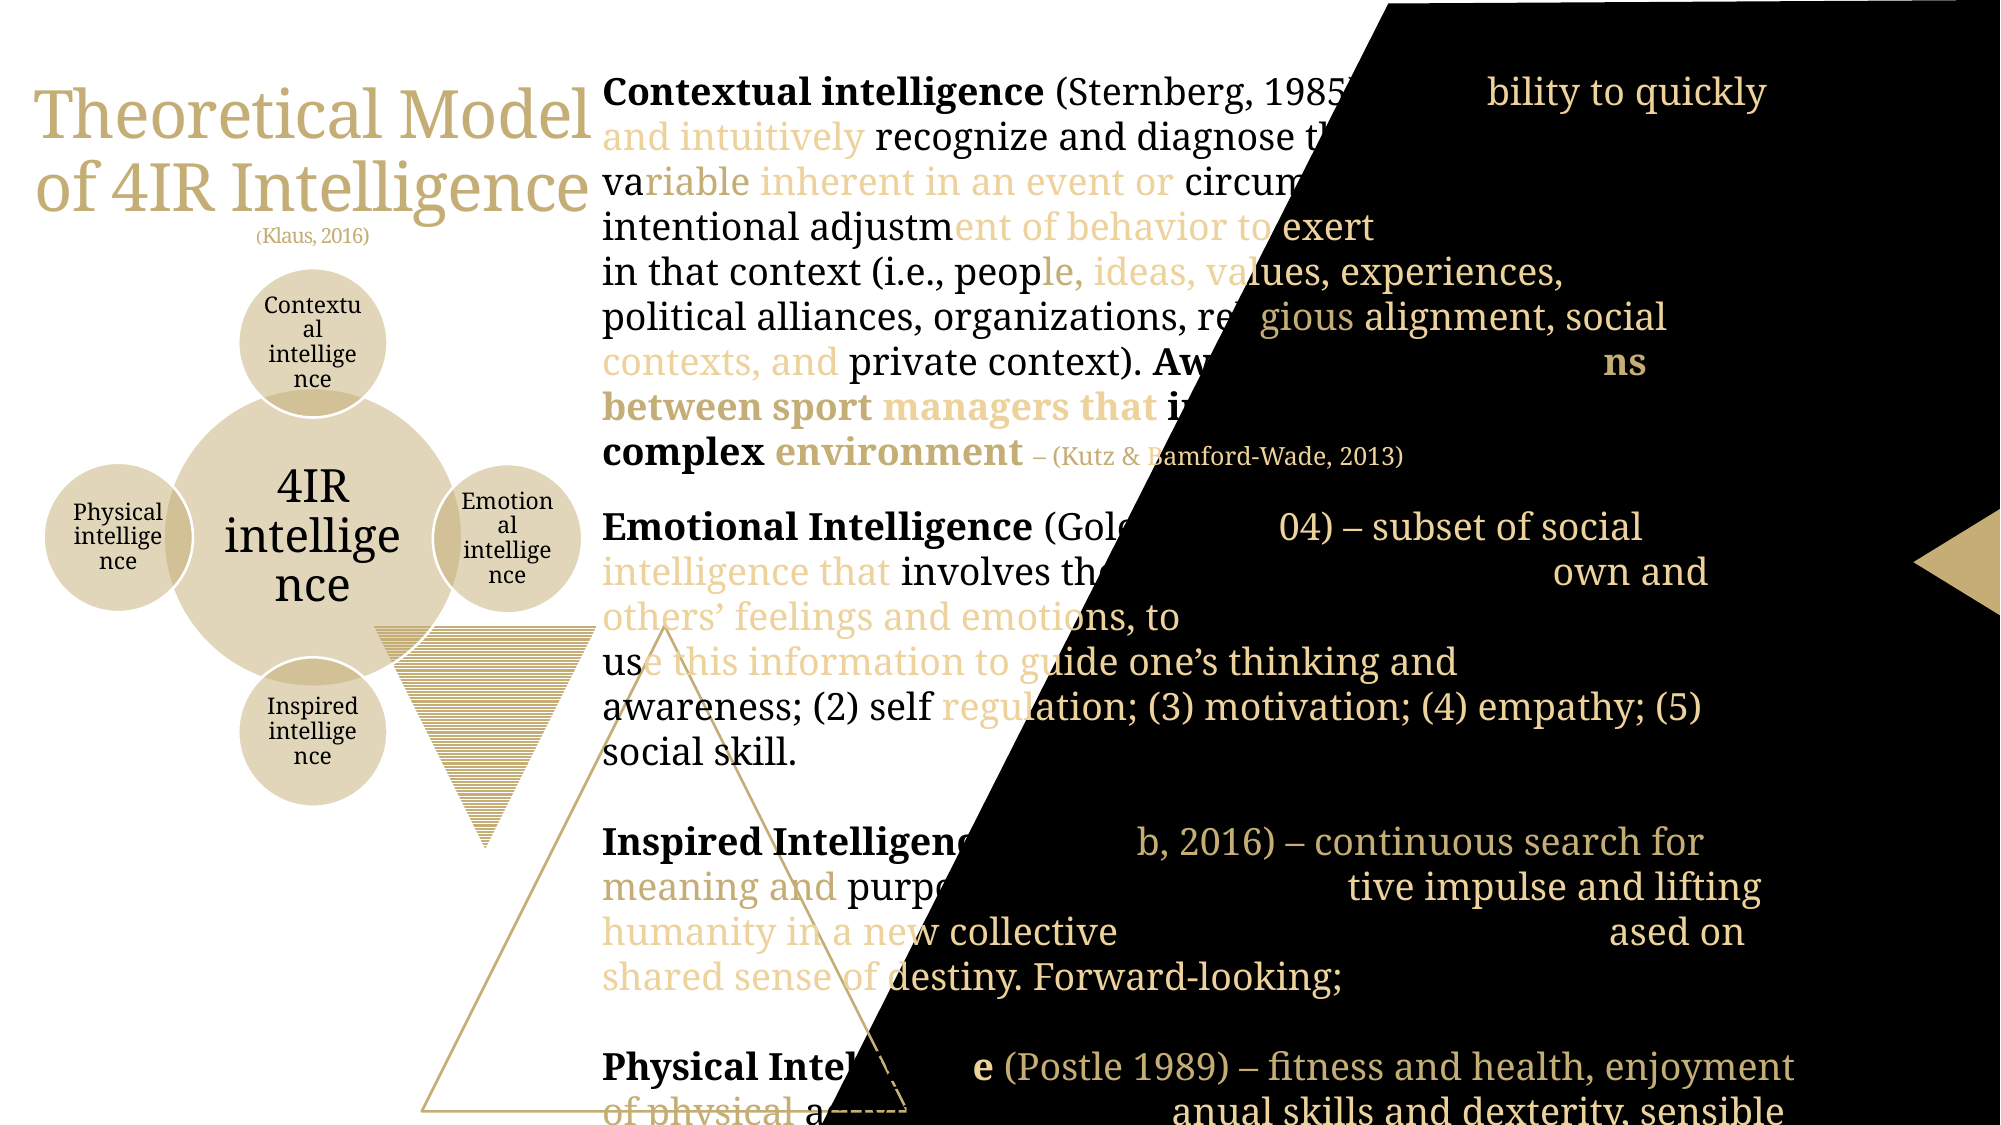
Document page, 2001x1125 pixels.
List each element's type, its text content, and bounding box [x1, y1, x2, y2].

title Theoretical Model of 4IR Intelligence (Klaus, 2016) [0, 194, 587, 256]
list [0, 267, 627, 808]
text_box Contextual intelligence (Sternberg, 1985) – the ability to quickly and intuitively recognize and diagnose the dynamic contextual variable inherent in an event or circumstance and results in intentional adjustment of behavior to exert appropriate influence in that context (i.e., people, ideas, values, experiences, cultures, political alliances, organizations, religious alignment, social contexts, and private context). Awareness of interactions between sport managers that inform behavior in a socially complex environment – (Kutz & Bamford-Wade, 2013) Emotional Intelligence (Goleman, 2004) – subset of social intelligence that involves the ability to monitor one’s own and others’ feelings and emotions, to discriminate among them and to use this information to guide one’s thinking and actions. (1) self awareness; (2) self regulation; (3) motivation; (4) empathy; (5) social skill. Inspired Intelligence (Schwab, 2016) – continuous search for meaning and purpose. Nurturing the creative impulse and lifting humanity in a new collective and moral consciousness based on shared sense of destiny. Forward-looking; possibilities Physical Intelligence (Postle 1989) – fitness and health, enjoyment of physical activities, pride in manual skills and dexterity, sensible and balanced diet, love of the outdoors, and good at household tasks. [587, 60, 1816, 1125]
